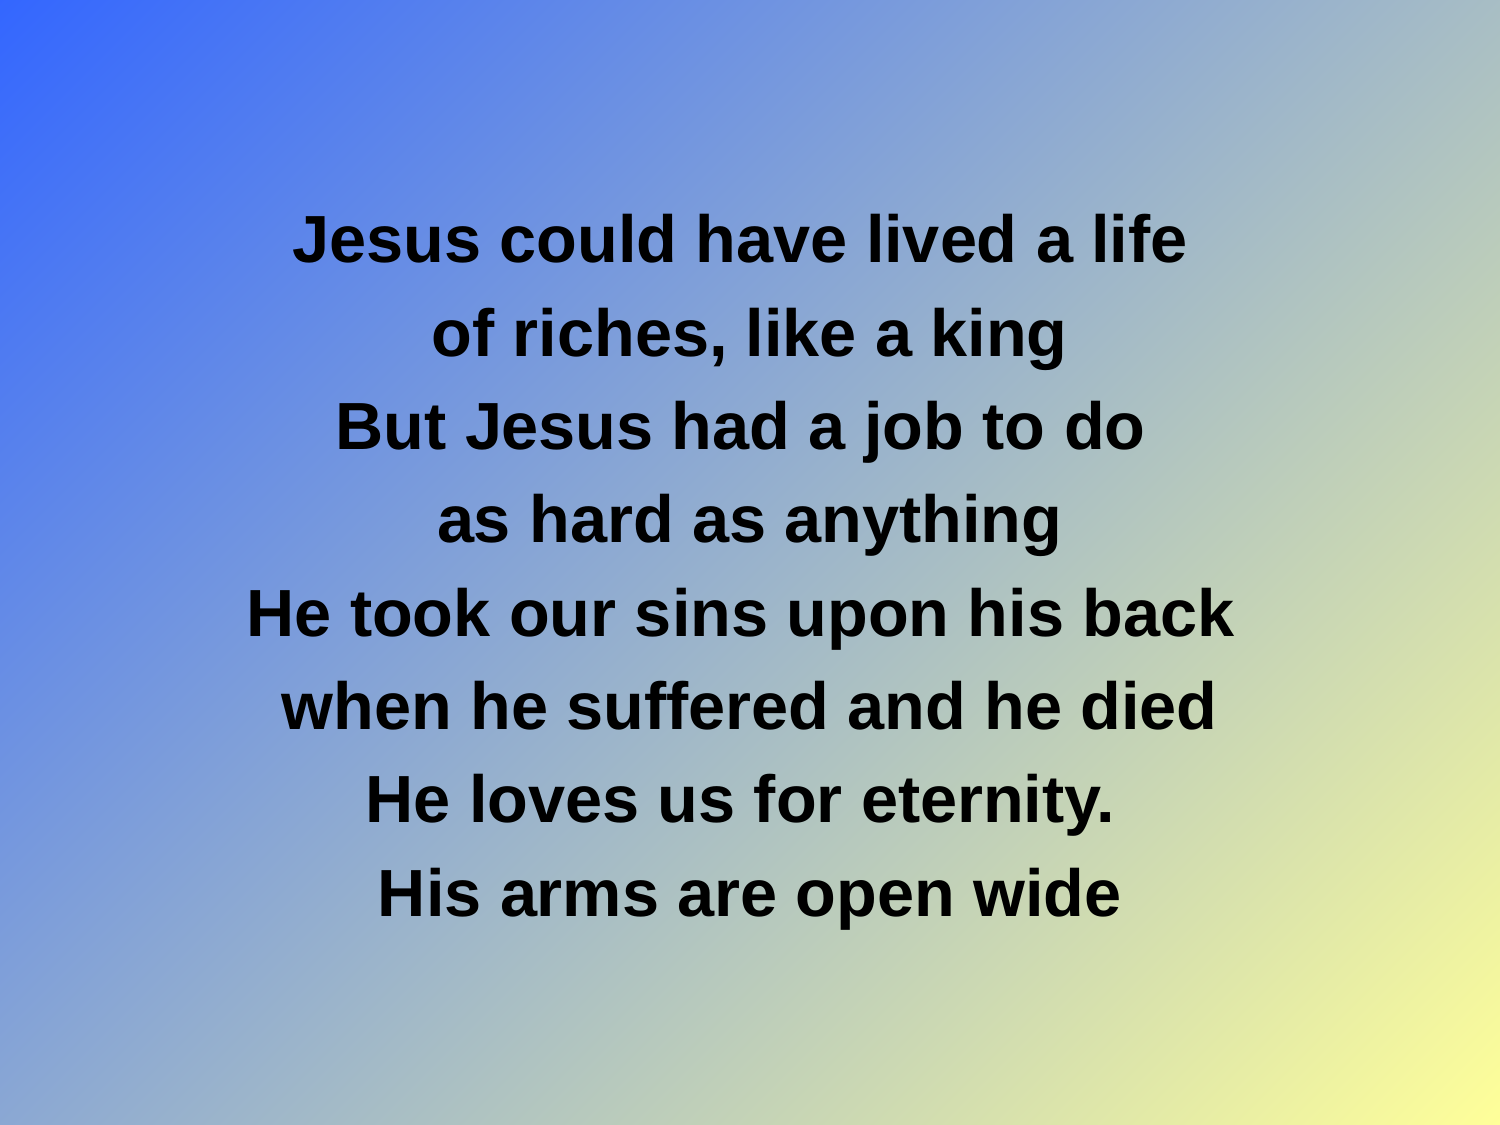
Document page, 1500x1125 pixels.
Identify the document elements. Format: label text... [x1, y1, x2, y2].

text_box Jesus could have lived a life of riches, like a king But Jesus had a job to do as hard as anything He took our sins upon his back when he suffered and he died He loves us for eternity. His arms are open wide [231, 188, 1269, 937]
